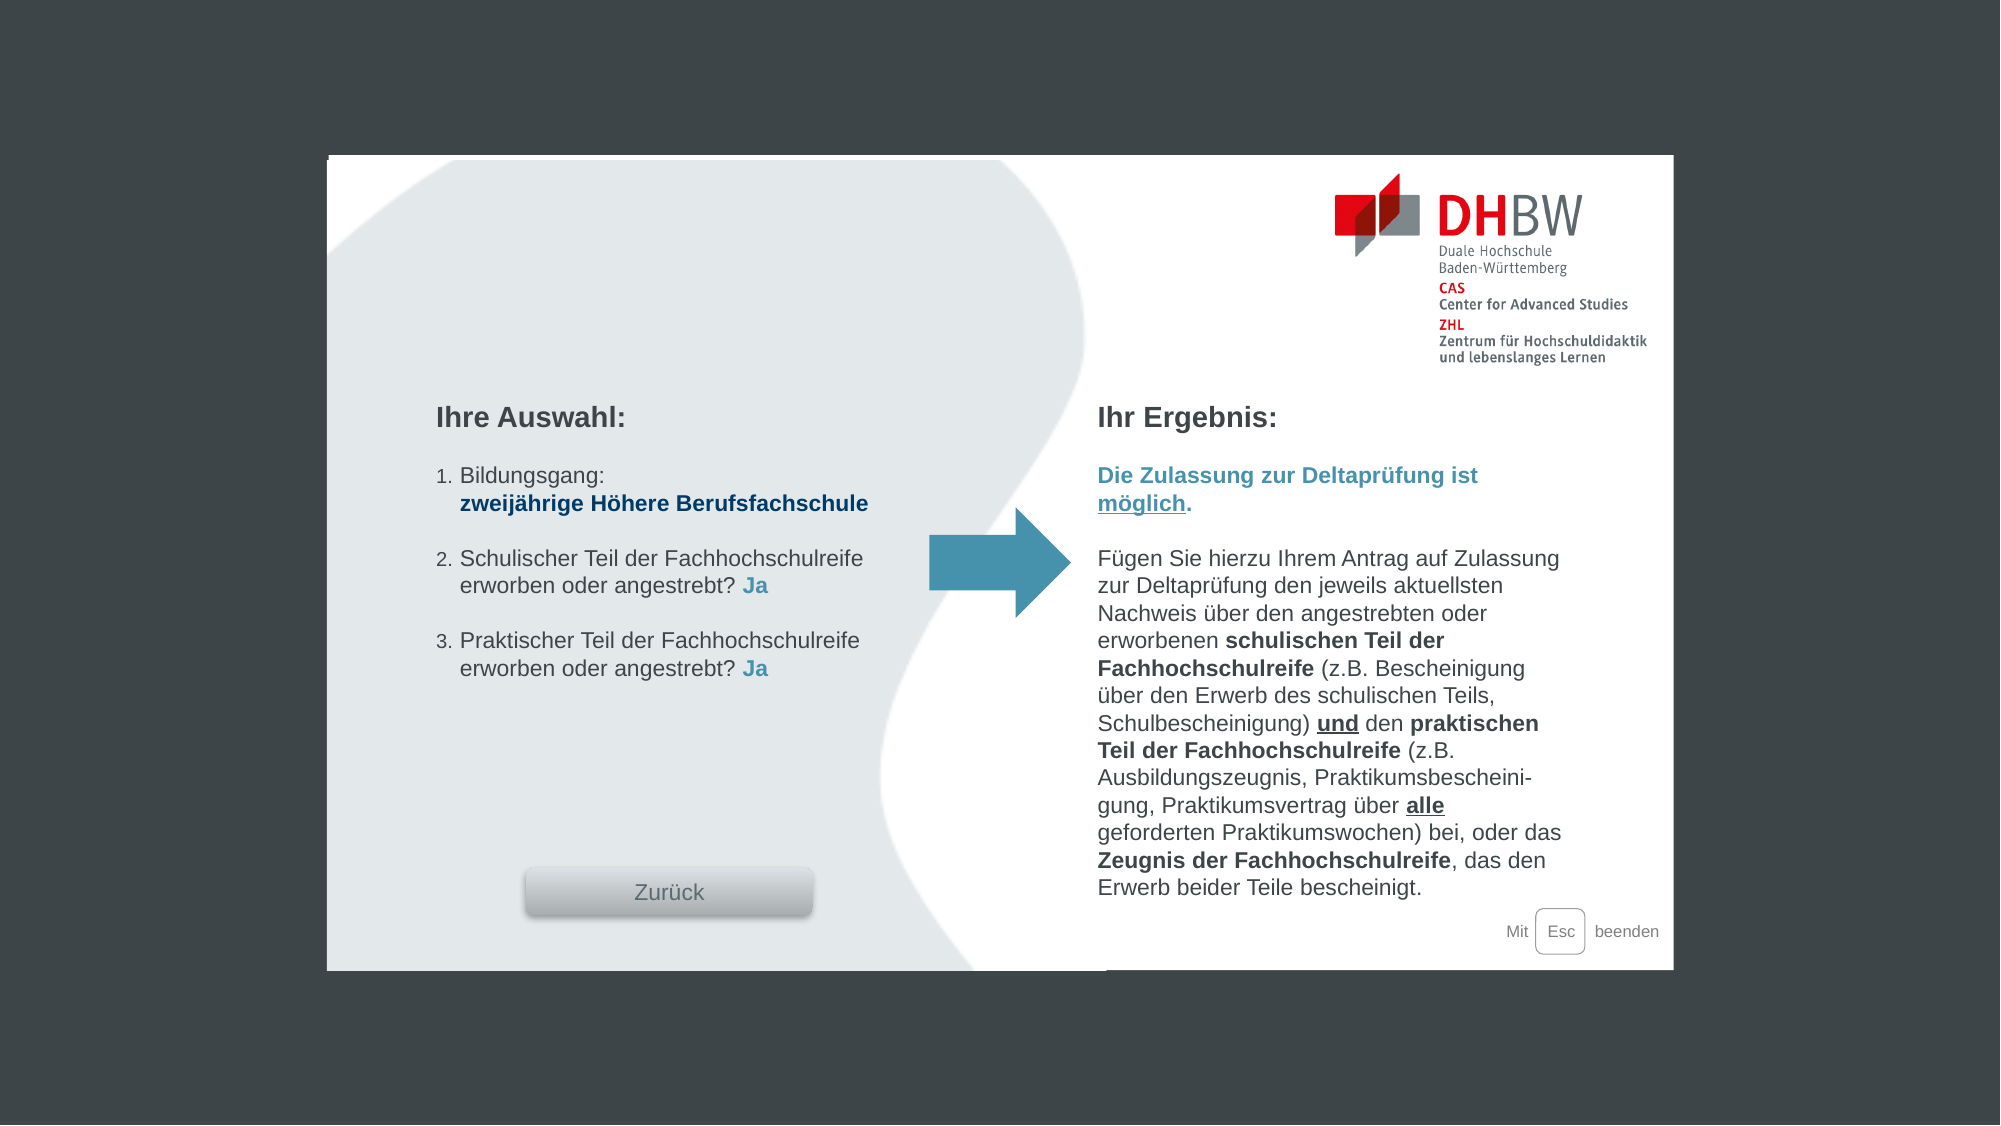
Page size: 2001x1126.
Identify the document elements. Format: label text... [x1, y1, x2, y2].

picture [1274, 165, 1659, 403]
picture [326, 160, 1107, 971]
list Ihr Ergebnis: Die Zulassung zur Deltaprüfung ist möglich. Fügen Sie hierzu Ihrem Antrag auf Zulassung zur Deltaprüfung den jeweils aktuellsten Nachweis über den angestrebten oder erworbenen schulischen Teil der Fachhochschulreife (z.B. Bescheinigung über den Erwerb des schulischen Teils, Schulbescheinigung) und den praktischen Teil der Fachhochschulreife (z.B. Ausbildungszeugnis, Praktikumsbescheini-gung, Praktikumsvertrag über alle geforderten Praktikumswochen) bei, oder das Zeugnis der Fachhochschulreife, das den Erwerb beider Teile bescheinigt. [1111, 391, 1579, 894]
